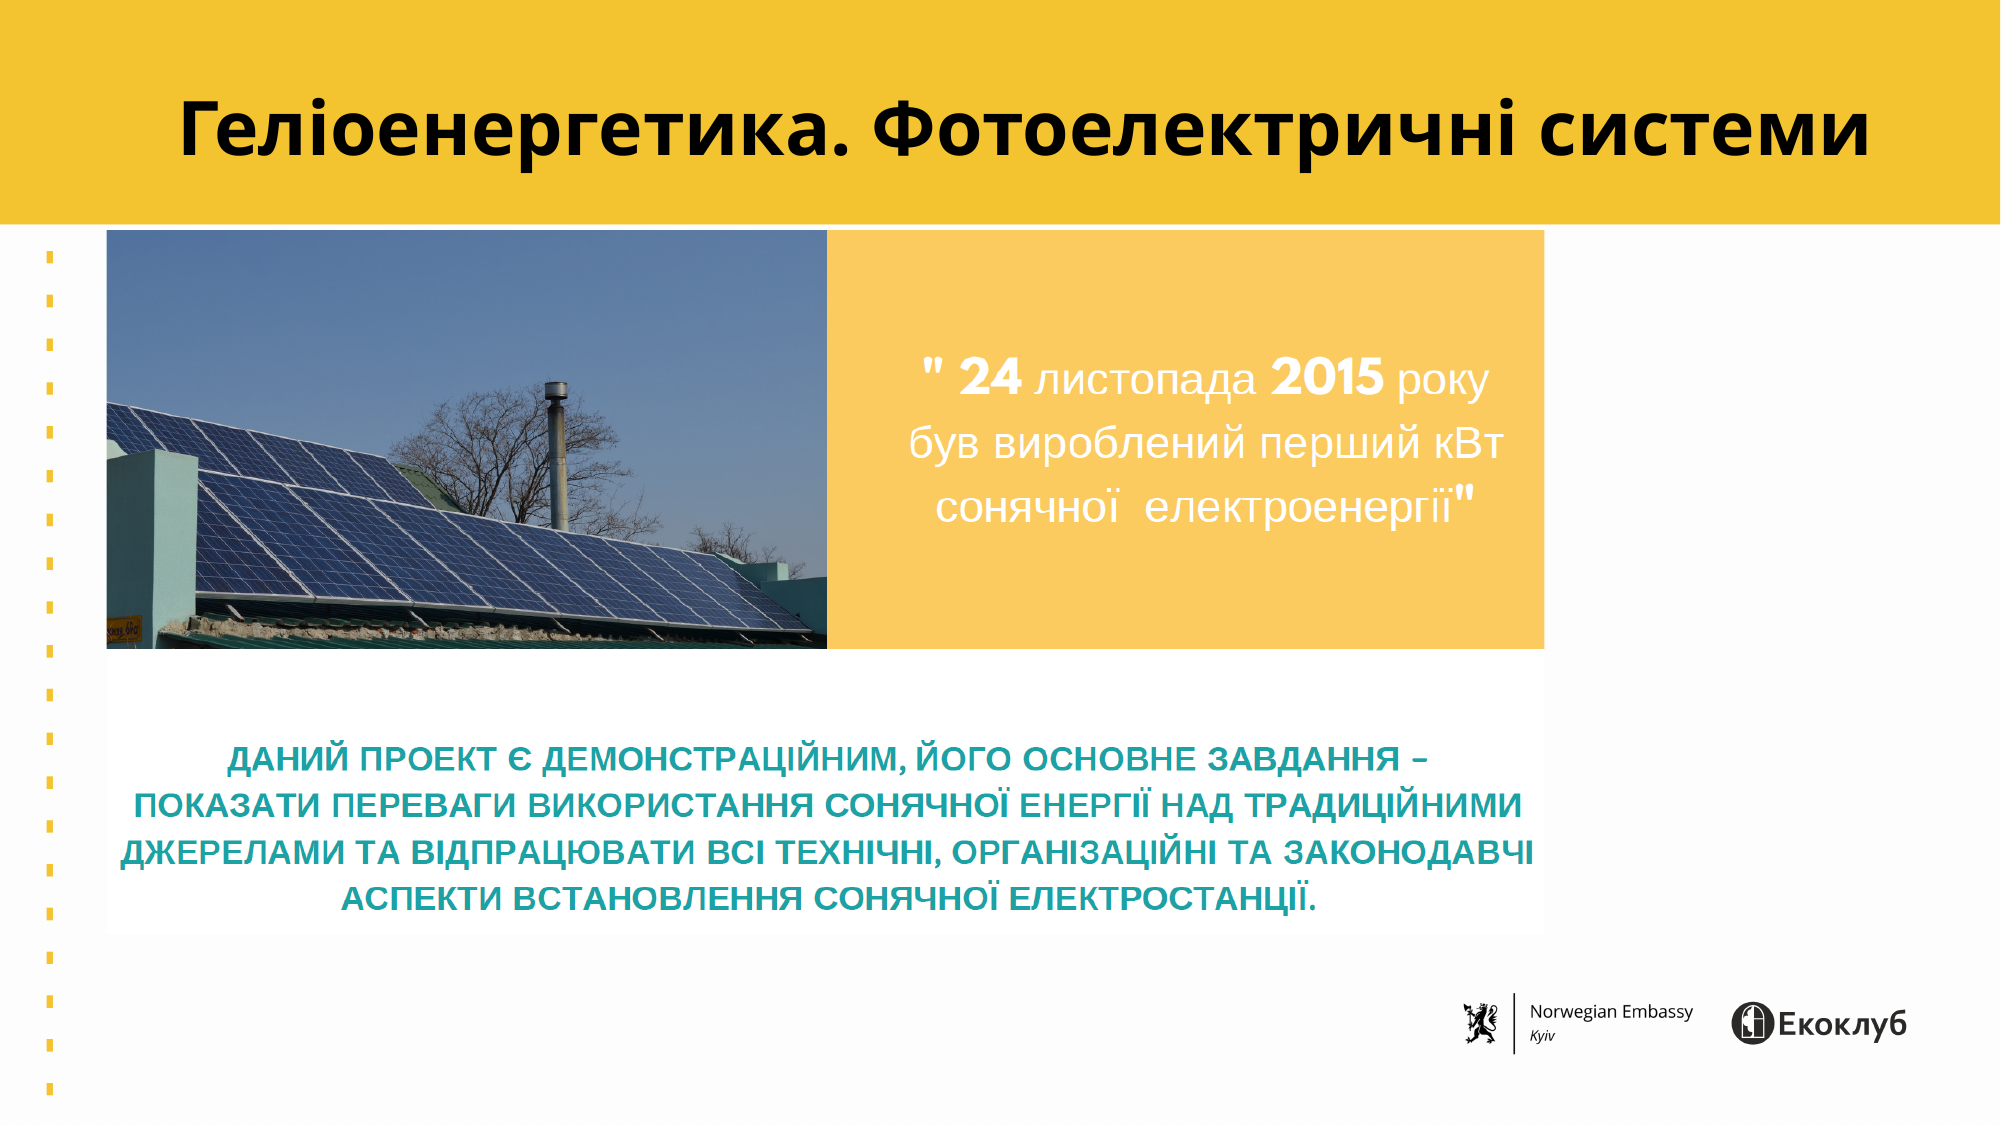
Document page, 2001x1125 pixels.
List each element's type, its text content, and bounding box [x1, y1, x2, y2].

text_box Геліоенергетика. Фотоелектричні системи [162, 82, 1919, 180]
picture [0, 0, 2001, 1125]
